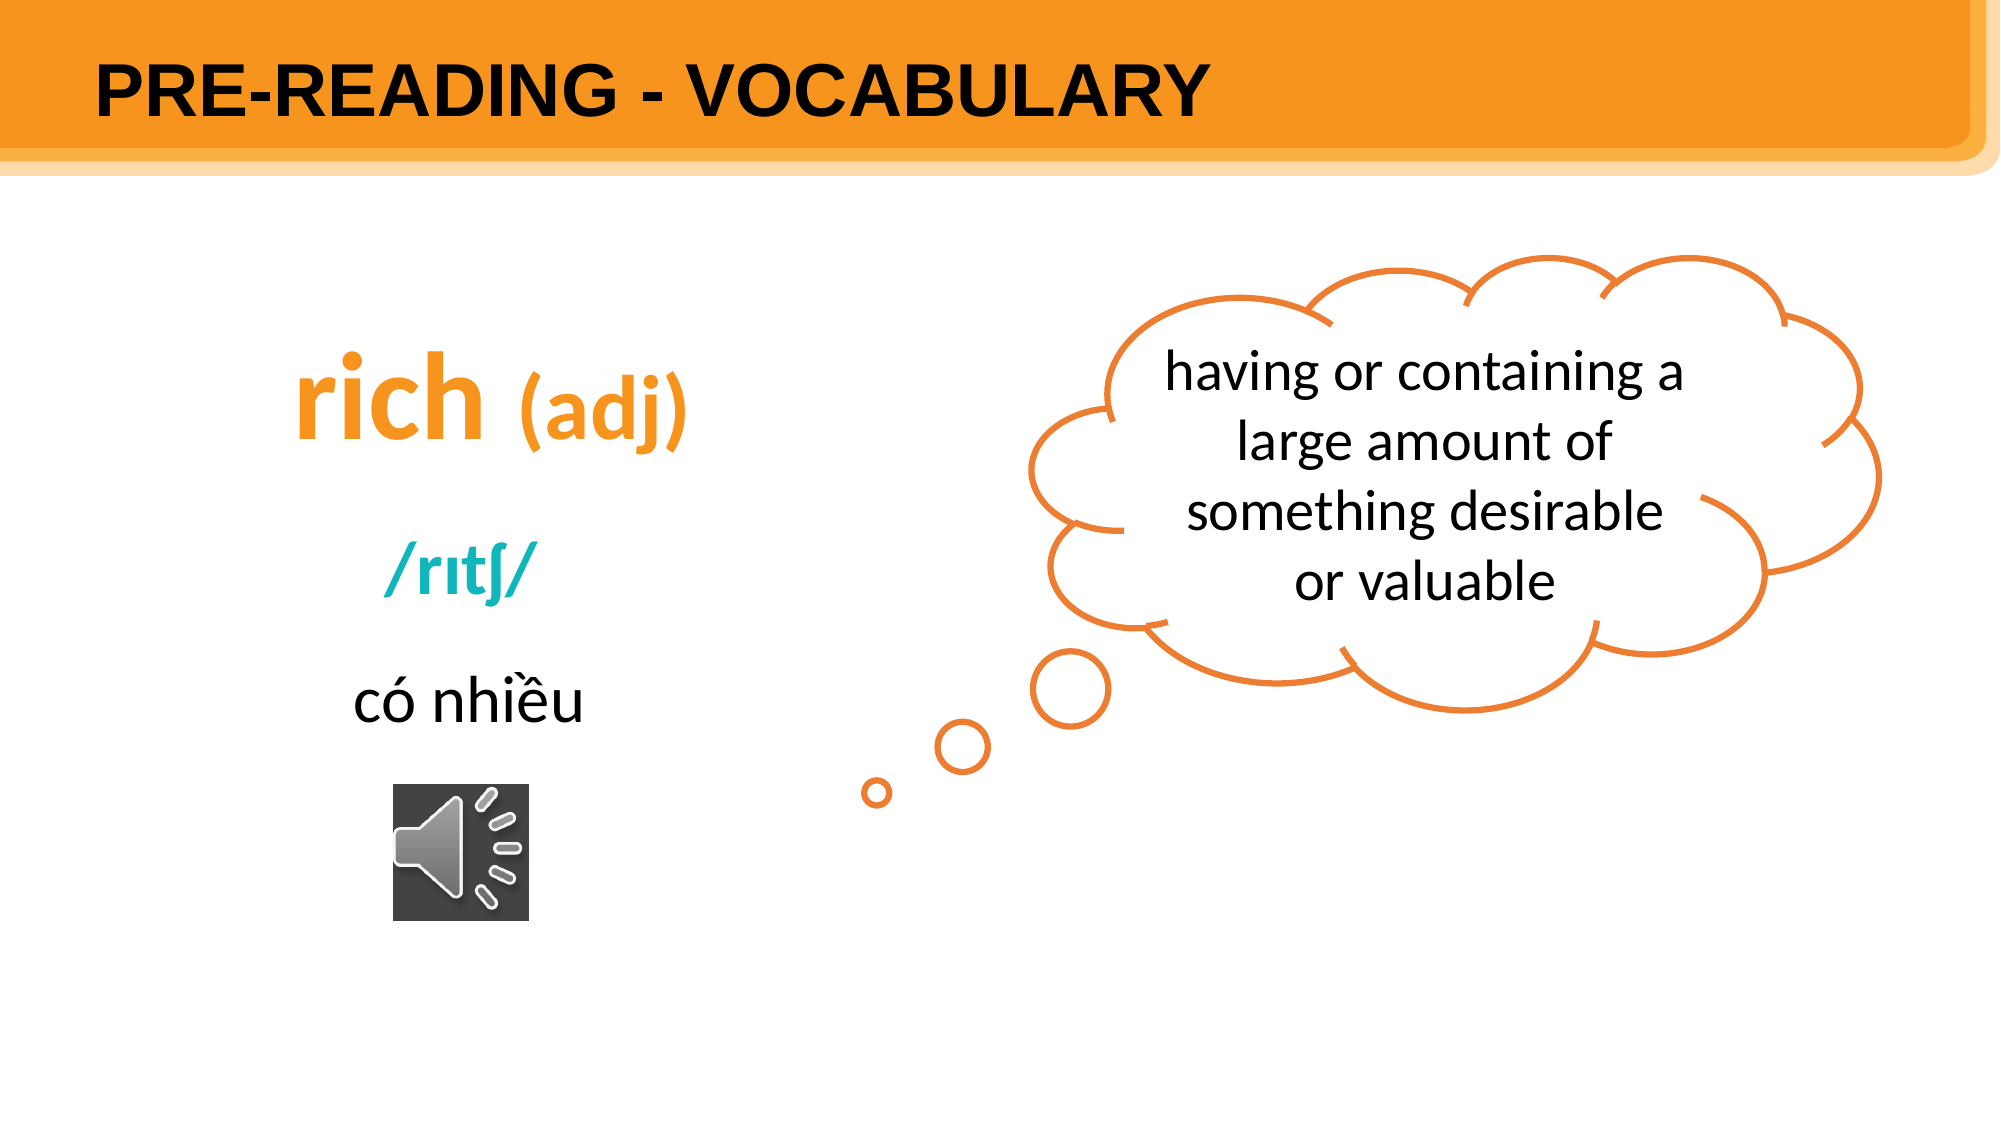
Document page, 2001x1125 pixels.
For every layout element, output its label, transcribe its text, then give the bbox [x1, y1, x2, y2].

text_box having or containing a large amount of something desirable or valuable [1031, 650, 1110, 728]
text_box /rɪtʃ/ [369, 512, 570, 617]
text_box có nhiều [63, 648, 876, 743]
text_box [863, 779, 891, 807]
text_box rich (adj) [63, 316, 922, 484]
picture [0, 0, 2000, 177]
text_box having or containing a large amount of something desirable or valuable [936, 720, 989, 774]
text_box having or containing a large amount of something desirable or valuable [1030, 256, 1880, 712]
picture [391, 783, 531, 922]
